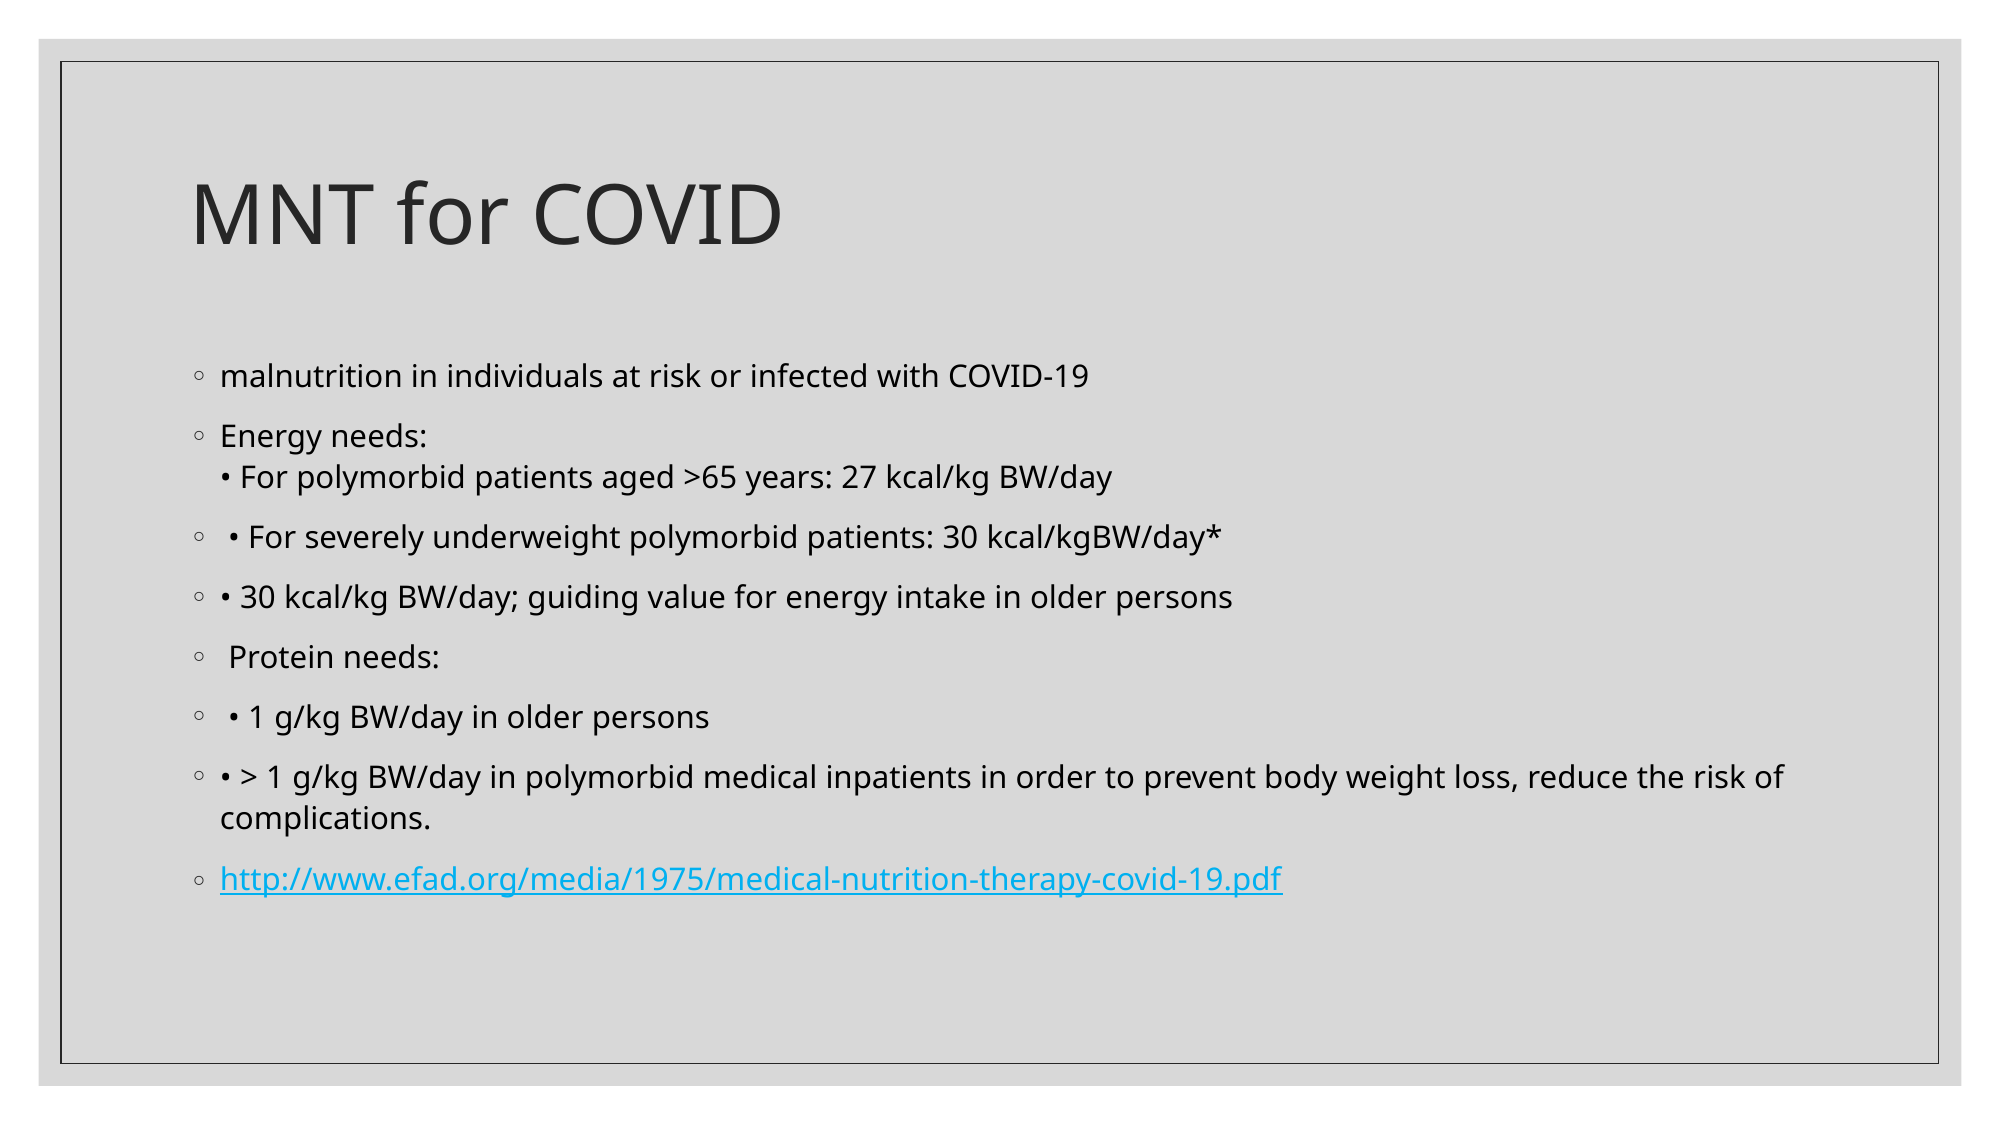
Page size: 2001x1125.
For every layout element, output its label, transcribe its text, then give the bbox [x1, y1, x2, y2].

list malnutrition in individuals at risk or infected with COVID-19 Energy needs: • For polymorbid patients aged >65 years: 27 kcal/kg BW/day • For severely underweight polymorbid patients: 30 kcal/kgBW/day* • 30 kcal/kg BW/day; guiding value for energy intake in older persons Protein needs: • 1 g/kg BW/day in older persons • > 1 g/kg BW/day in polymorbid medical inpatients in order to prevent body weight loss, reduce the risk of complications. http://www.efad.org/media/1975/medical-nutrition-therapy-covid-19.pdf [174, 345, 1825, 977]
title MNT for COVID [174, 105, 1825, 331]
